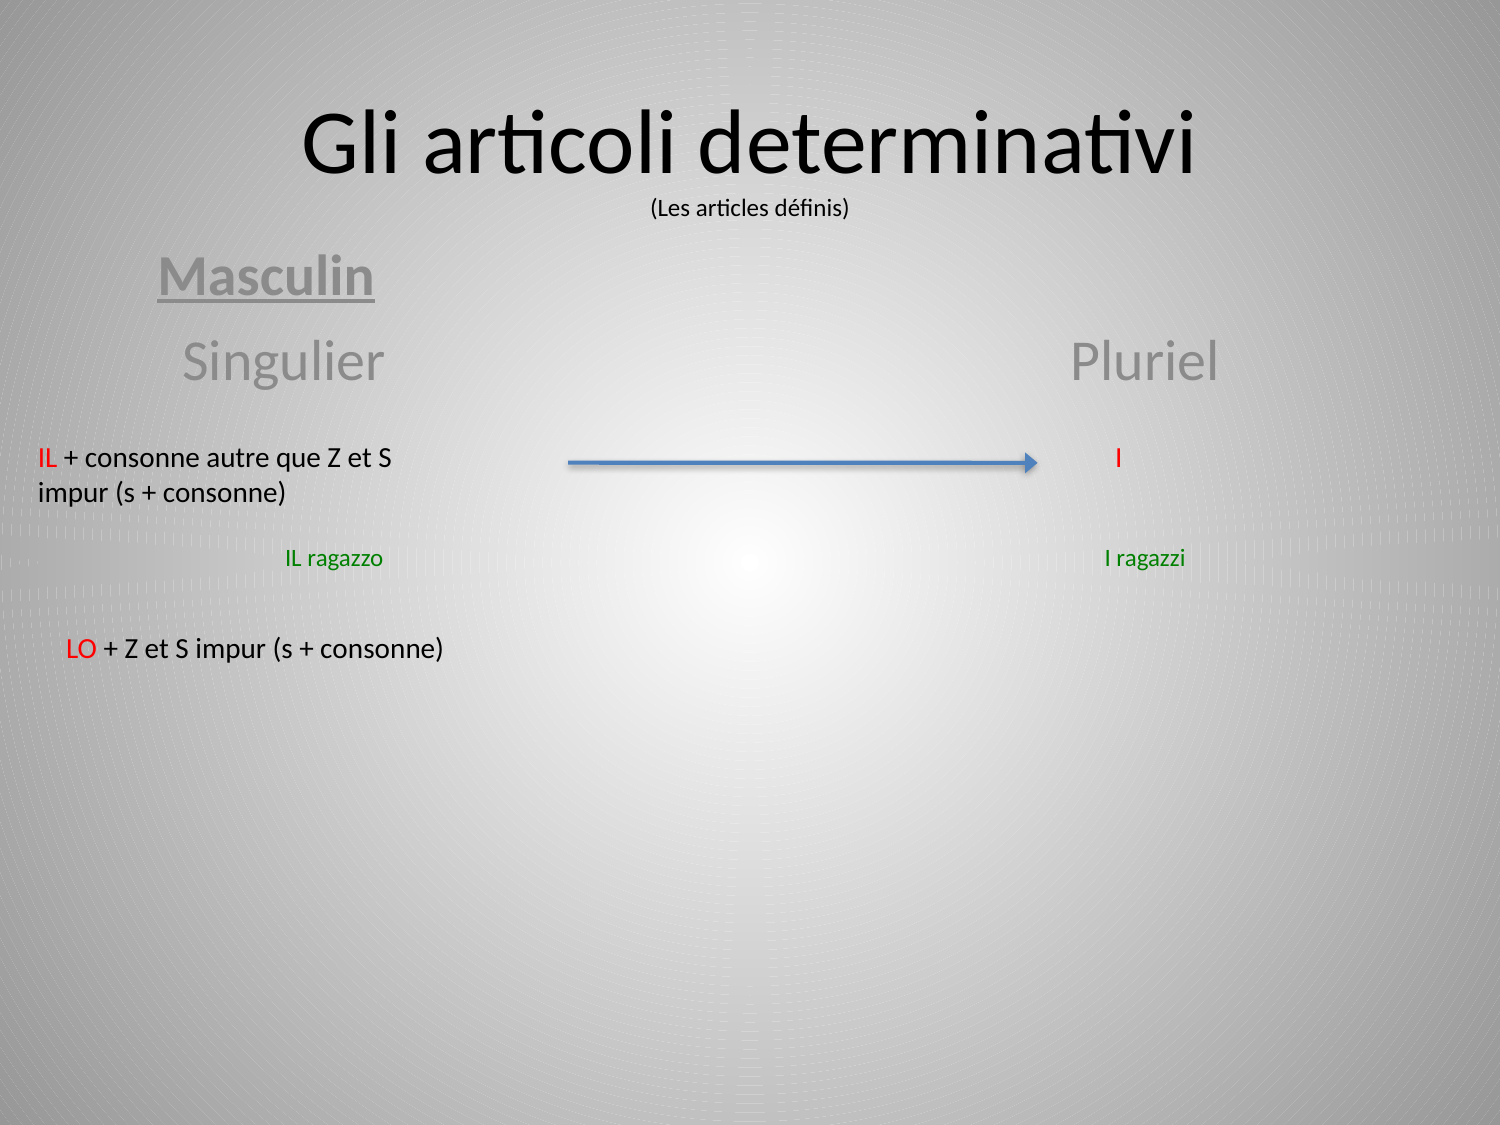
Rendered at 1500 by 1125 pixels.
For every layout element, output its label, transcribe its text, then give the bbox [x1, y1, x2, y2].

subtitle Masculin [112, 229, 420, 315]
text_box IL + consonne autre que Z et S impur (s + consonne) [22, 431, 441, 495]
text_box Singulier [130, 314, 438, 400]
text_box LO + Z et S impur (s + consonne) [22, 622, 488, 686]
text_box I ragazzi [991, 533, 1299, 598]
text_box IL ragazzo [180, 533, 488, 598]
text_box I [1066, 431, 1172, 495]
text_box Pluriel [991, 314, 1299, 400]
title Gli articoli determinativi (Les articles définis) [112, 31, 1388, 273]
